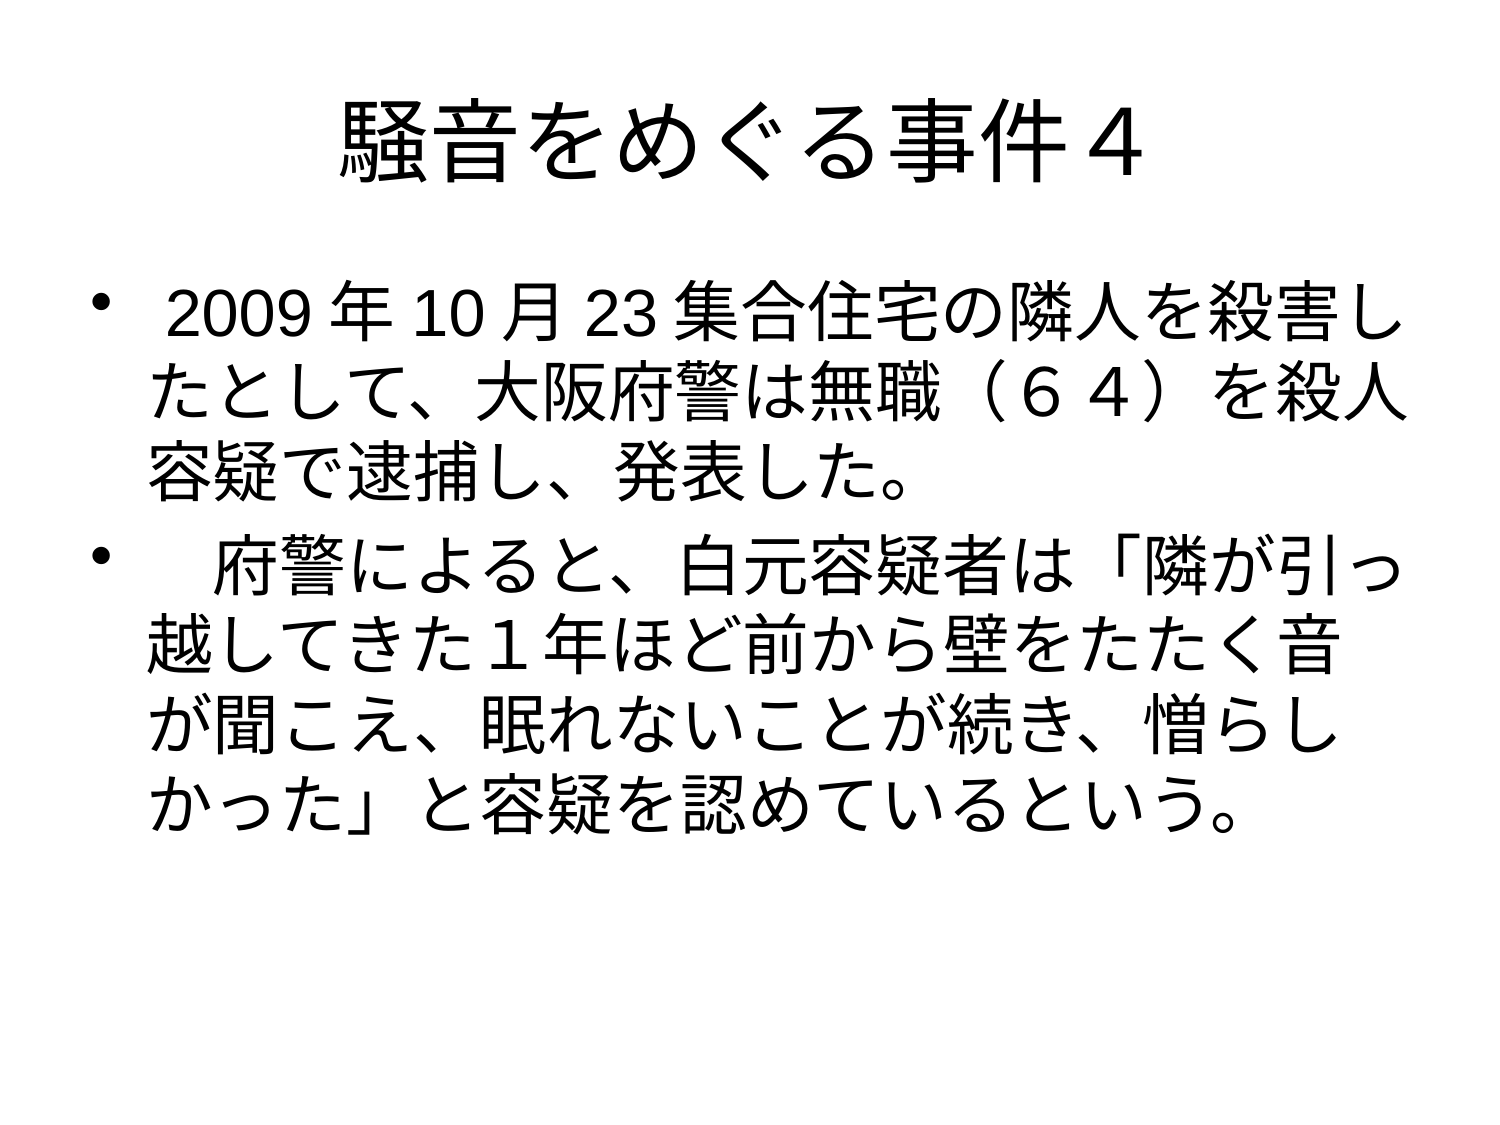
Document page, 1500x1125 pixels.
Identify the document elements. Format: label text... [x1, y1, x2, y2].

list 2009年10月23集合住宅の隣人を殺害したとして、大阪府警は無職（６４）を殺人容疑で逮捕し、発表した。 府警によると、白元容疑者は「隣が引っ越してきた１年ほど前から壁をたたく音が聞こえ、眠れないことが続き、憎らしかった」と容疑を認めているという。 [74, 262, 1426, 1006]
title 騒音をめぐる事件４ [74, 44, 1426, 233]
